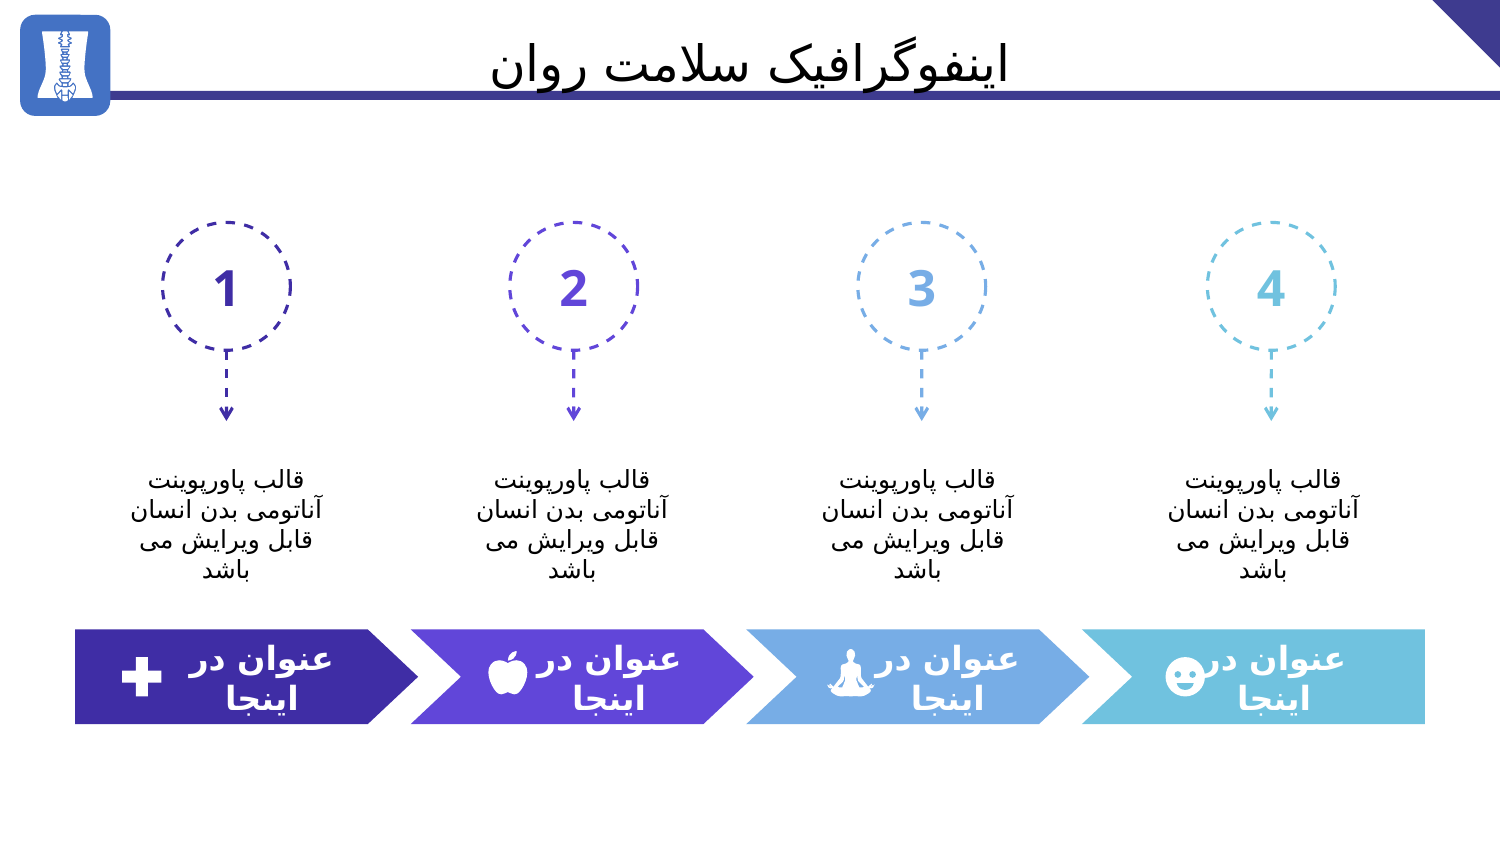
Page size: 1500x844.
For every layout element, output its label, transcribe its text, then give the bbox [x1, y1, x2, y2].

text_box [1081, 222, 1425, 725]
title اینفوگرافیک سلامت روان [75, 34, 1425, 90]
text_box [1165, 657, 1205, 697]
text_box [746, 222, 1081, 725]
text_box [410, 222, 746, 725]
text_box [483, 650, 532, 695]
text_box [74, 222, 410, 725]
